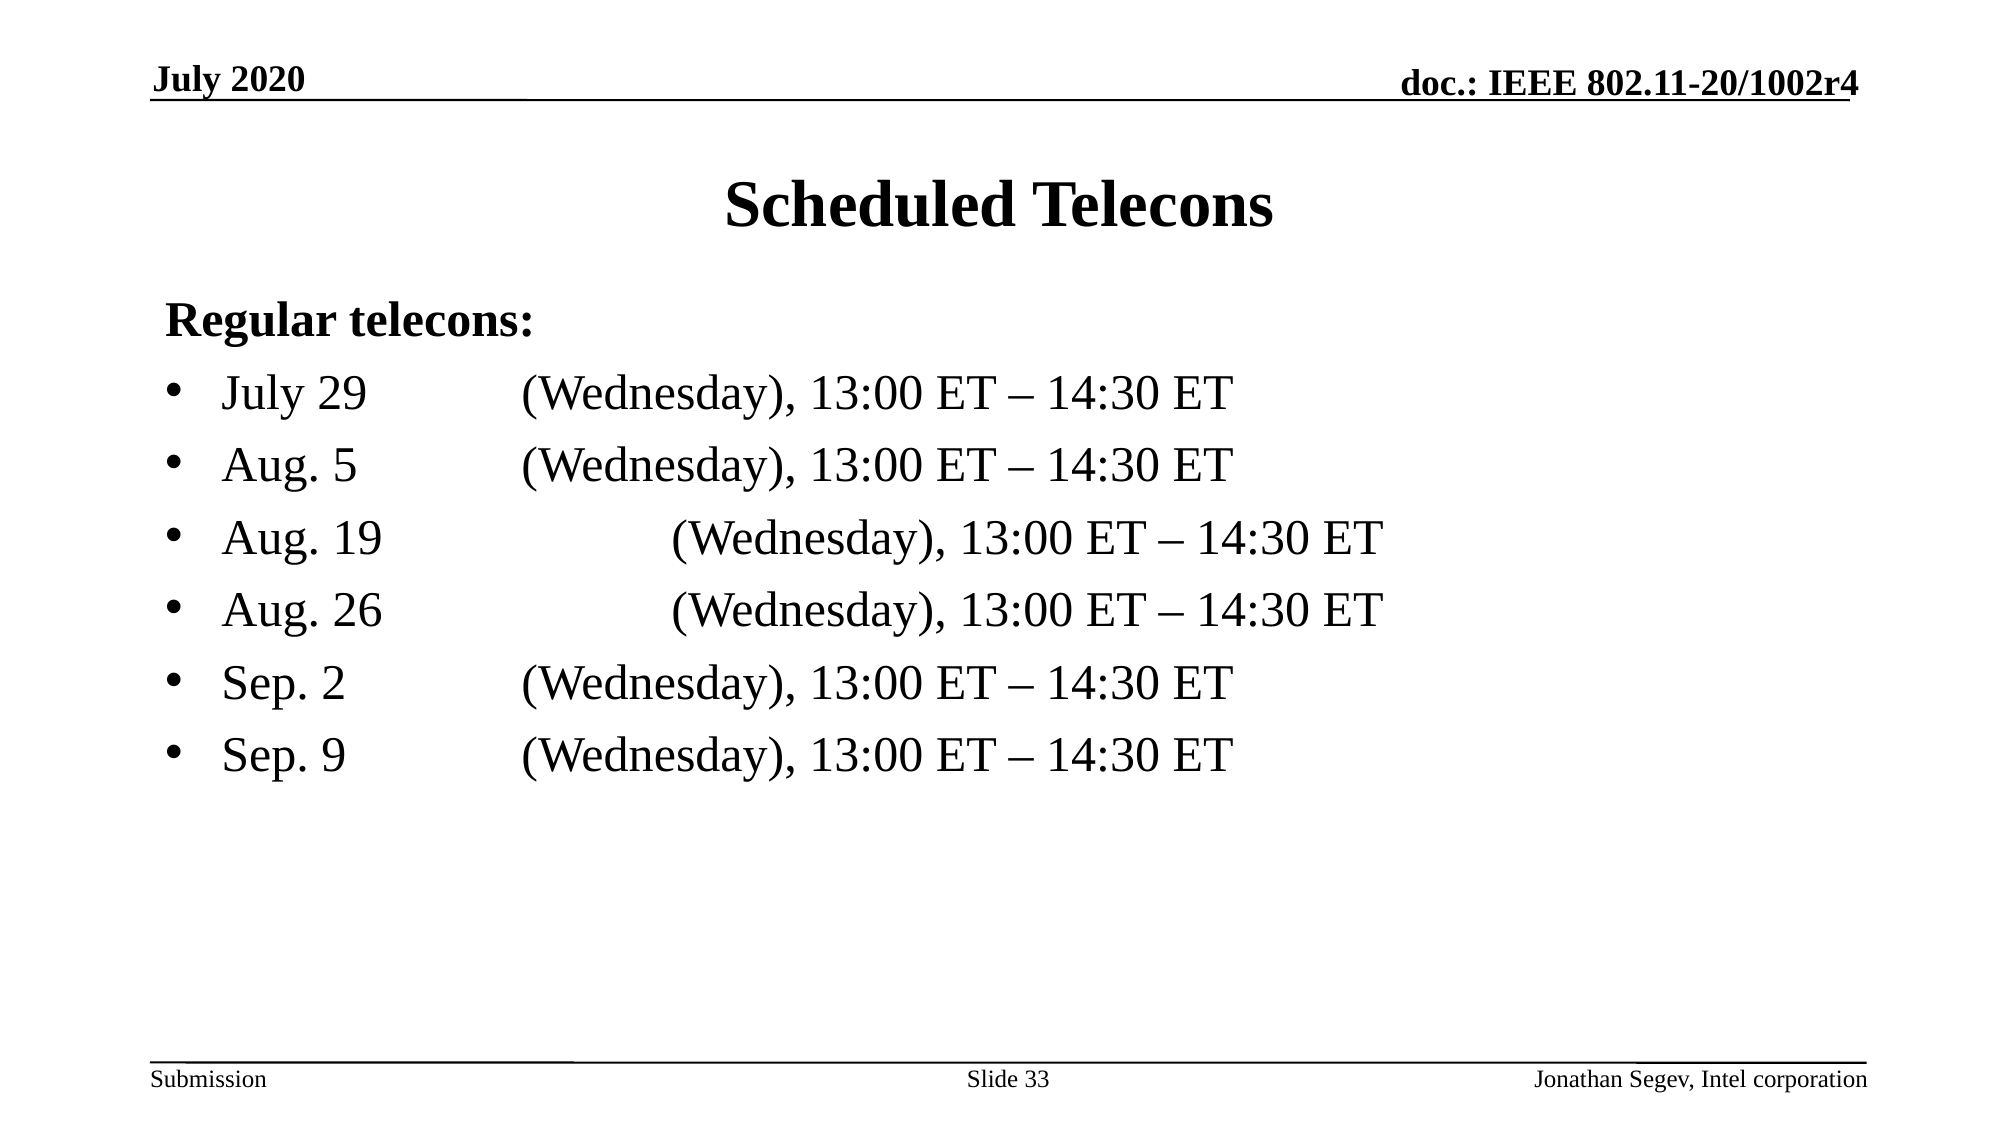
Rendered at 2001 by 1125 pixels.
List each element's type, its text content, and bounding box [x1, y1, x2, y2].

slide_number Slide 33 [950, 1061, 1067, 1123]
footer Jonathan Segev, Intel corporation [1171, 1061, 1869, 1093]
list Regular telecons: July 29 (Wednesday), 13:00 ET – 14:30 ET Aug. 5 (Wednesday), 13:00 ET – 14:30 ET Aug. 19 (Wednesday), 13:00 ET – 14:30 ET Aug. 26 (Wednesday), 13:00 ET – 14:30 ET Sep. 2 (Wednesday), 13:00 ET – 14:30 ET Sep. 9 (Wednesday), 13:00 ET – 14:30 ET [149, 278, 1850, 670]
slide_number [152, 54, 563, 100]
title Scheduled Telecons [149, 112, 1850, 278]
